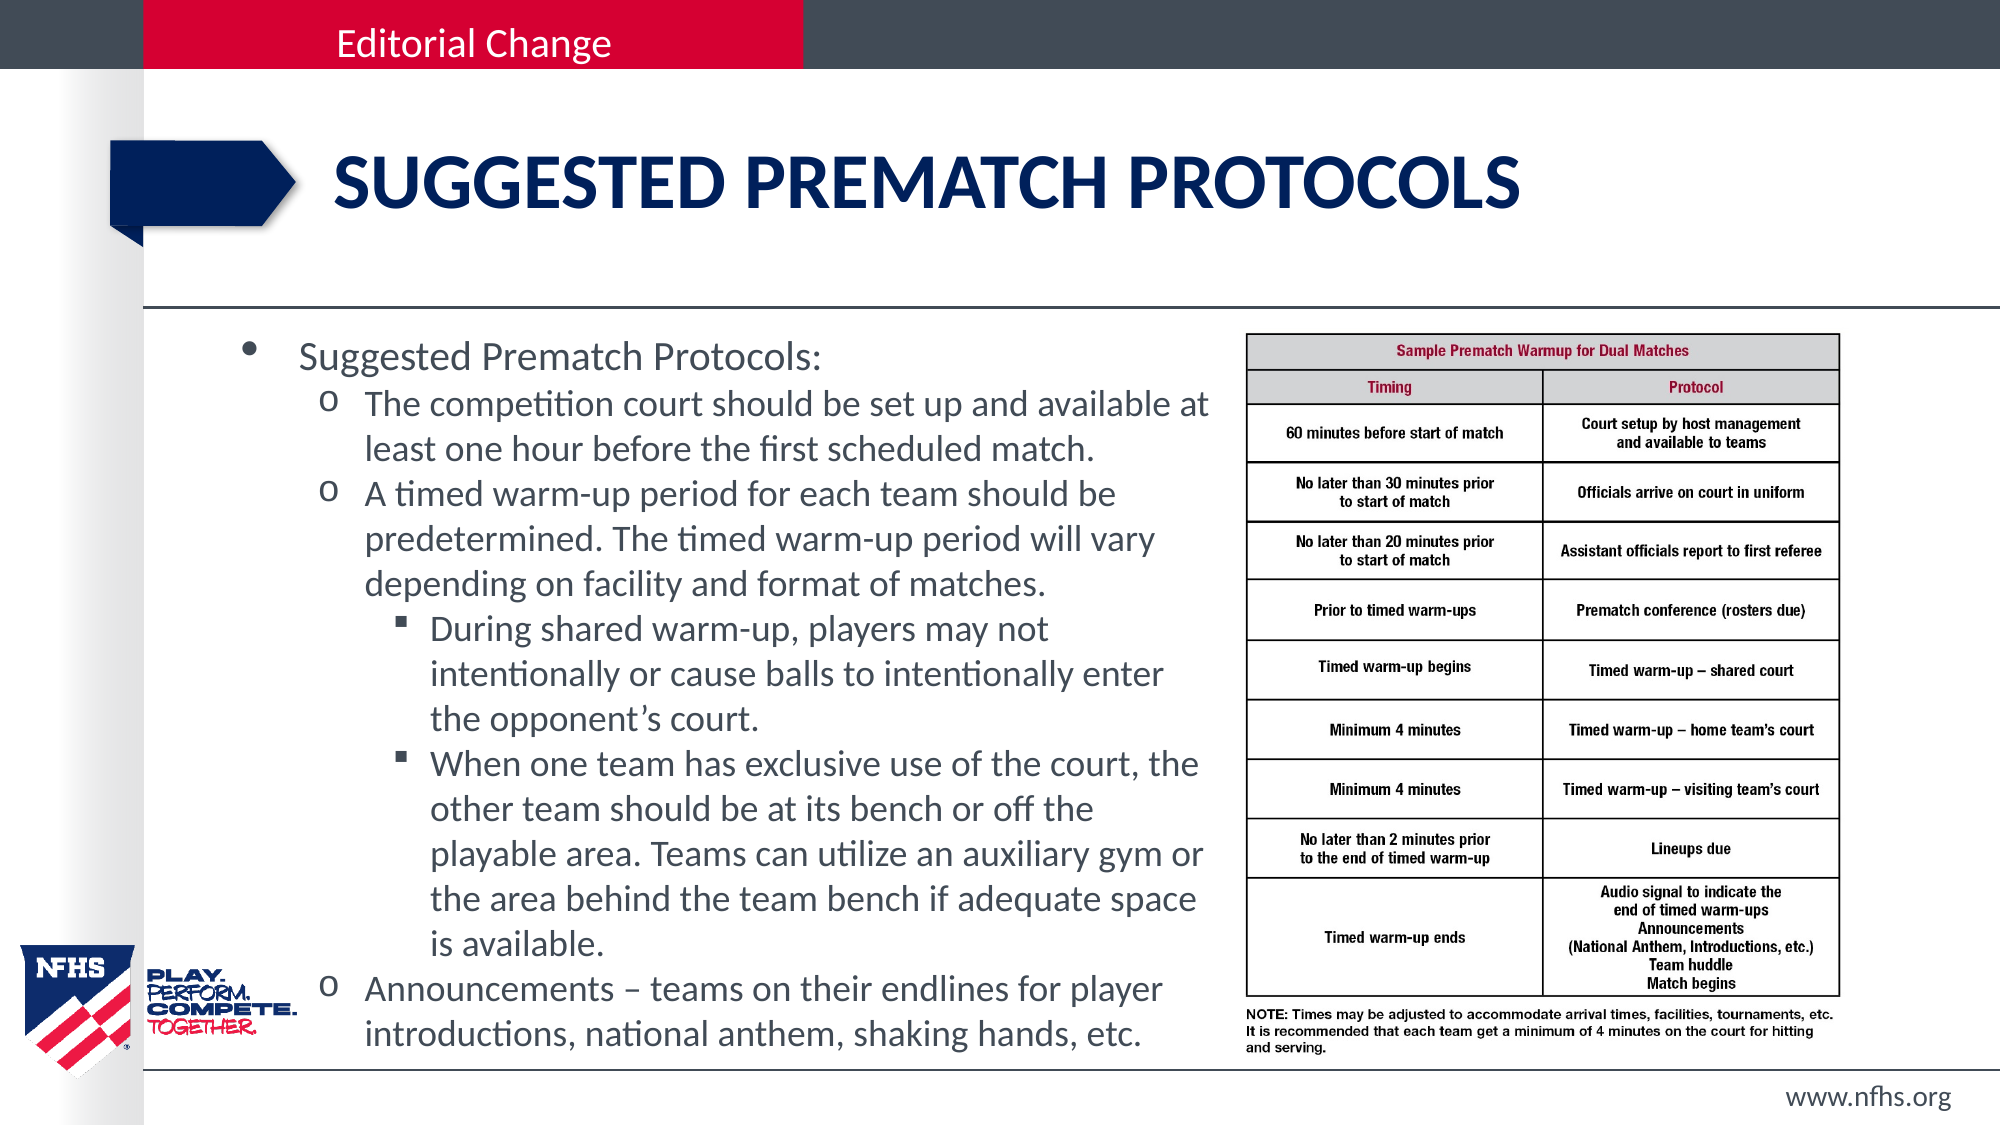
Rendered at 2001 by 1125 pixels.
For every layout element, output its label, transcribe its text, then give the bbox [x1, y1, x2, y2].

picture [20, 945, 297, 1079]
footer www.nfhs.org [1639, 1070, 1967, 1119]
picture [1239, 325, 1849, 1065]
list Suggested Prematch Protocols: The competition court should be set up and available at least one hour before the first scheduled match. A timed warm-up period for each team should be predetermined. The timed warm-up period will vary depending on facility and format of matches. During shared warm-up, players may not intentionally or cause balls to intentionally enter the opponent’s court. When one team has exclusive use of the court, the other team should be at its bench or off the playable area. Teams can utilize an auxiliary gym or the area behind the team bench if adequate space is available. Announcements – teams on their endlines for player introductions, national anthem, shaking hands, etc. [227, 320, 1240, 1071]
title Suggested prematch protocols [318, 85, 1964, 285]
